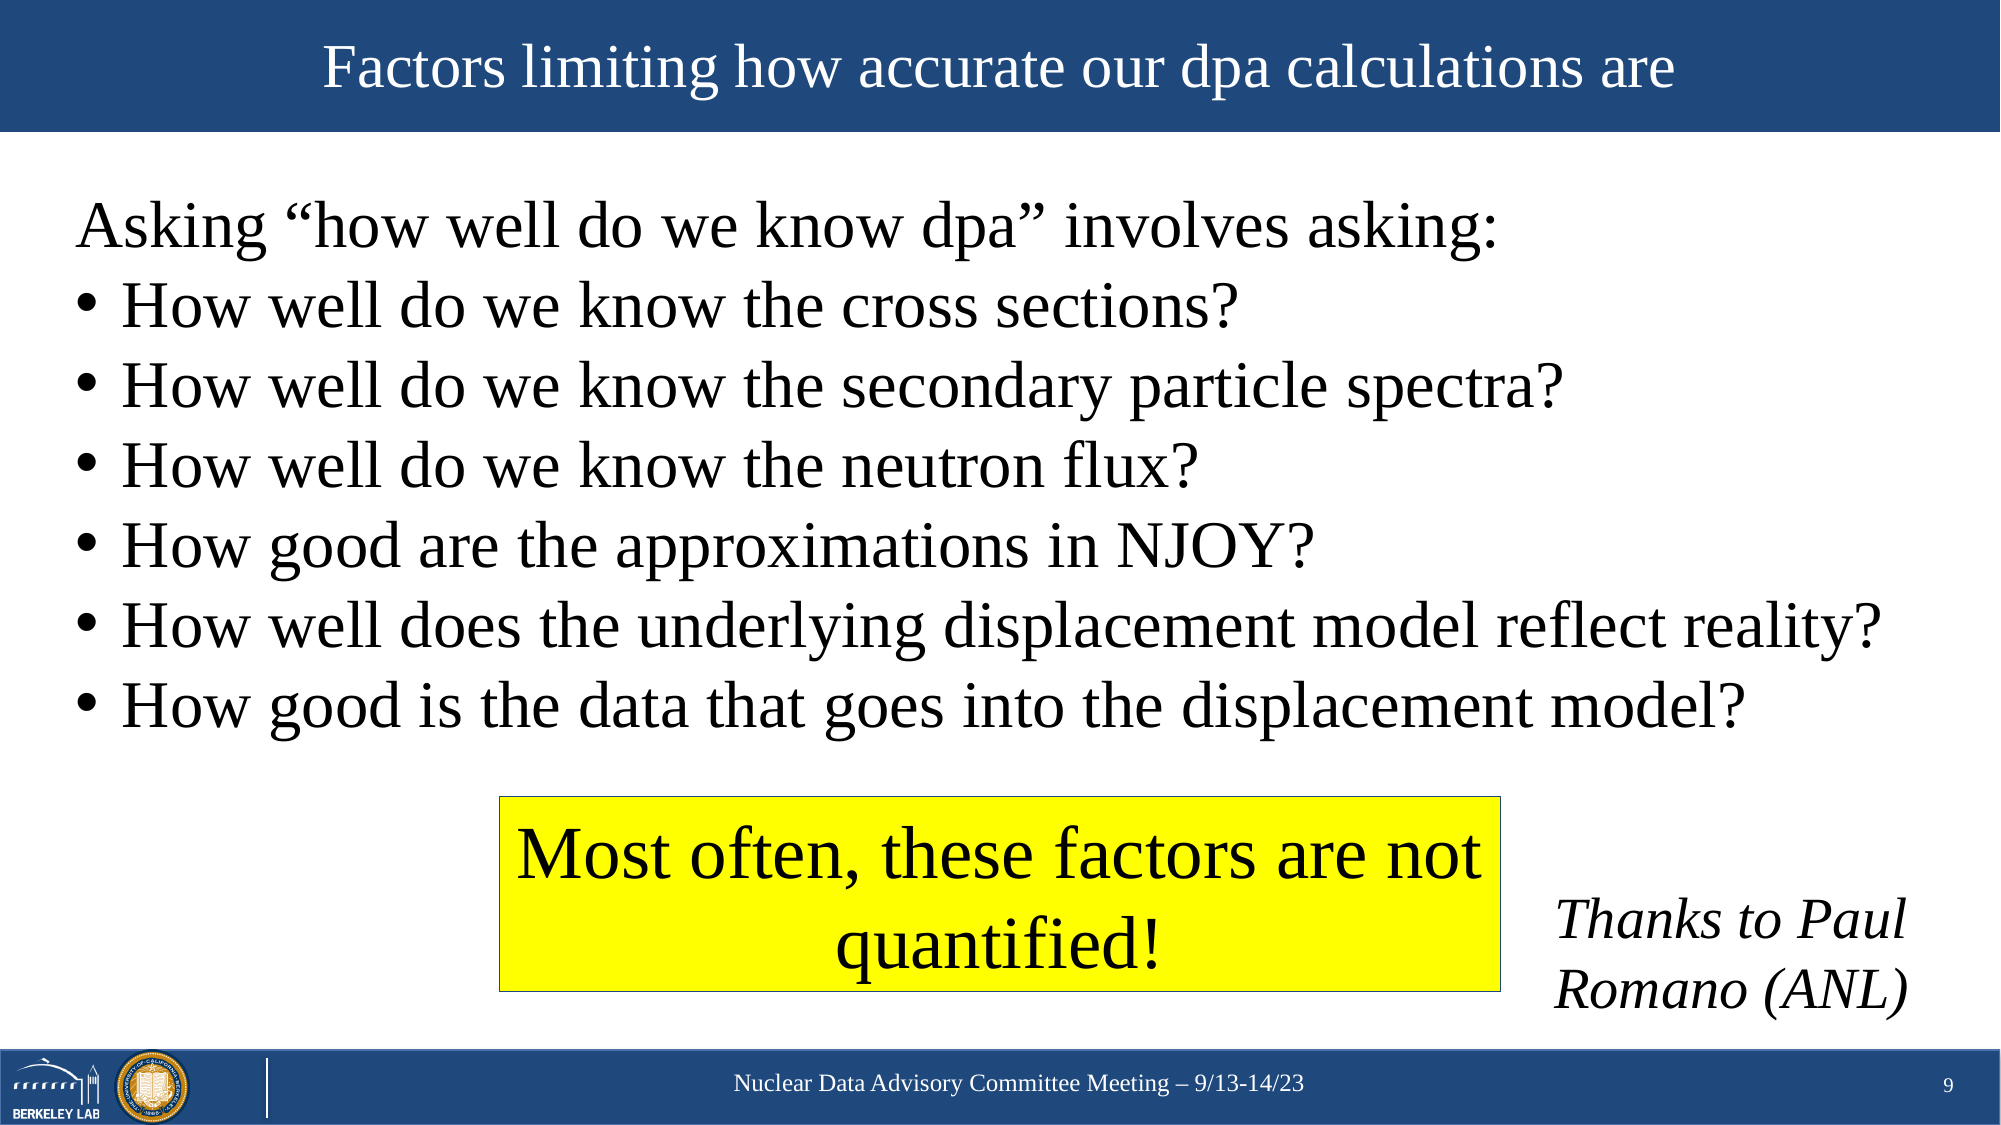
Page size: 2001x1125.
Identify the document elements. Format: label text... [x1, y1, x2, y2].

text_box Thanks to Paul Romano (ANL) [1539, 872, 1967, 1028]
picture [114, 1049, 190, 1125]
text_box Most often, these factors are not quantified! [499, 796, 1501, 992]
text_box Asking “how well do we know dpa” involves asking: How well do we know the cross sections? How well do we know the secondary particle spectra? How well do we know the neutron flux? How good are the approximations in NJOY? How well does the underlying displacement model reflect reality? How good is the data that goes into the displacement model? [60, 173, 1940, 909]
title Factors limiting how accurate our dpa calculations are [0, 0, 2000, 132]
